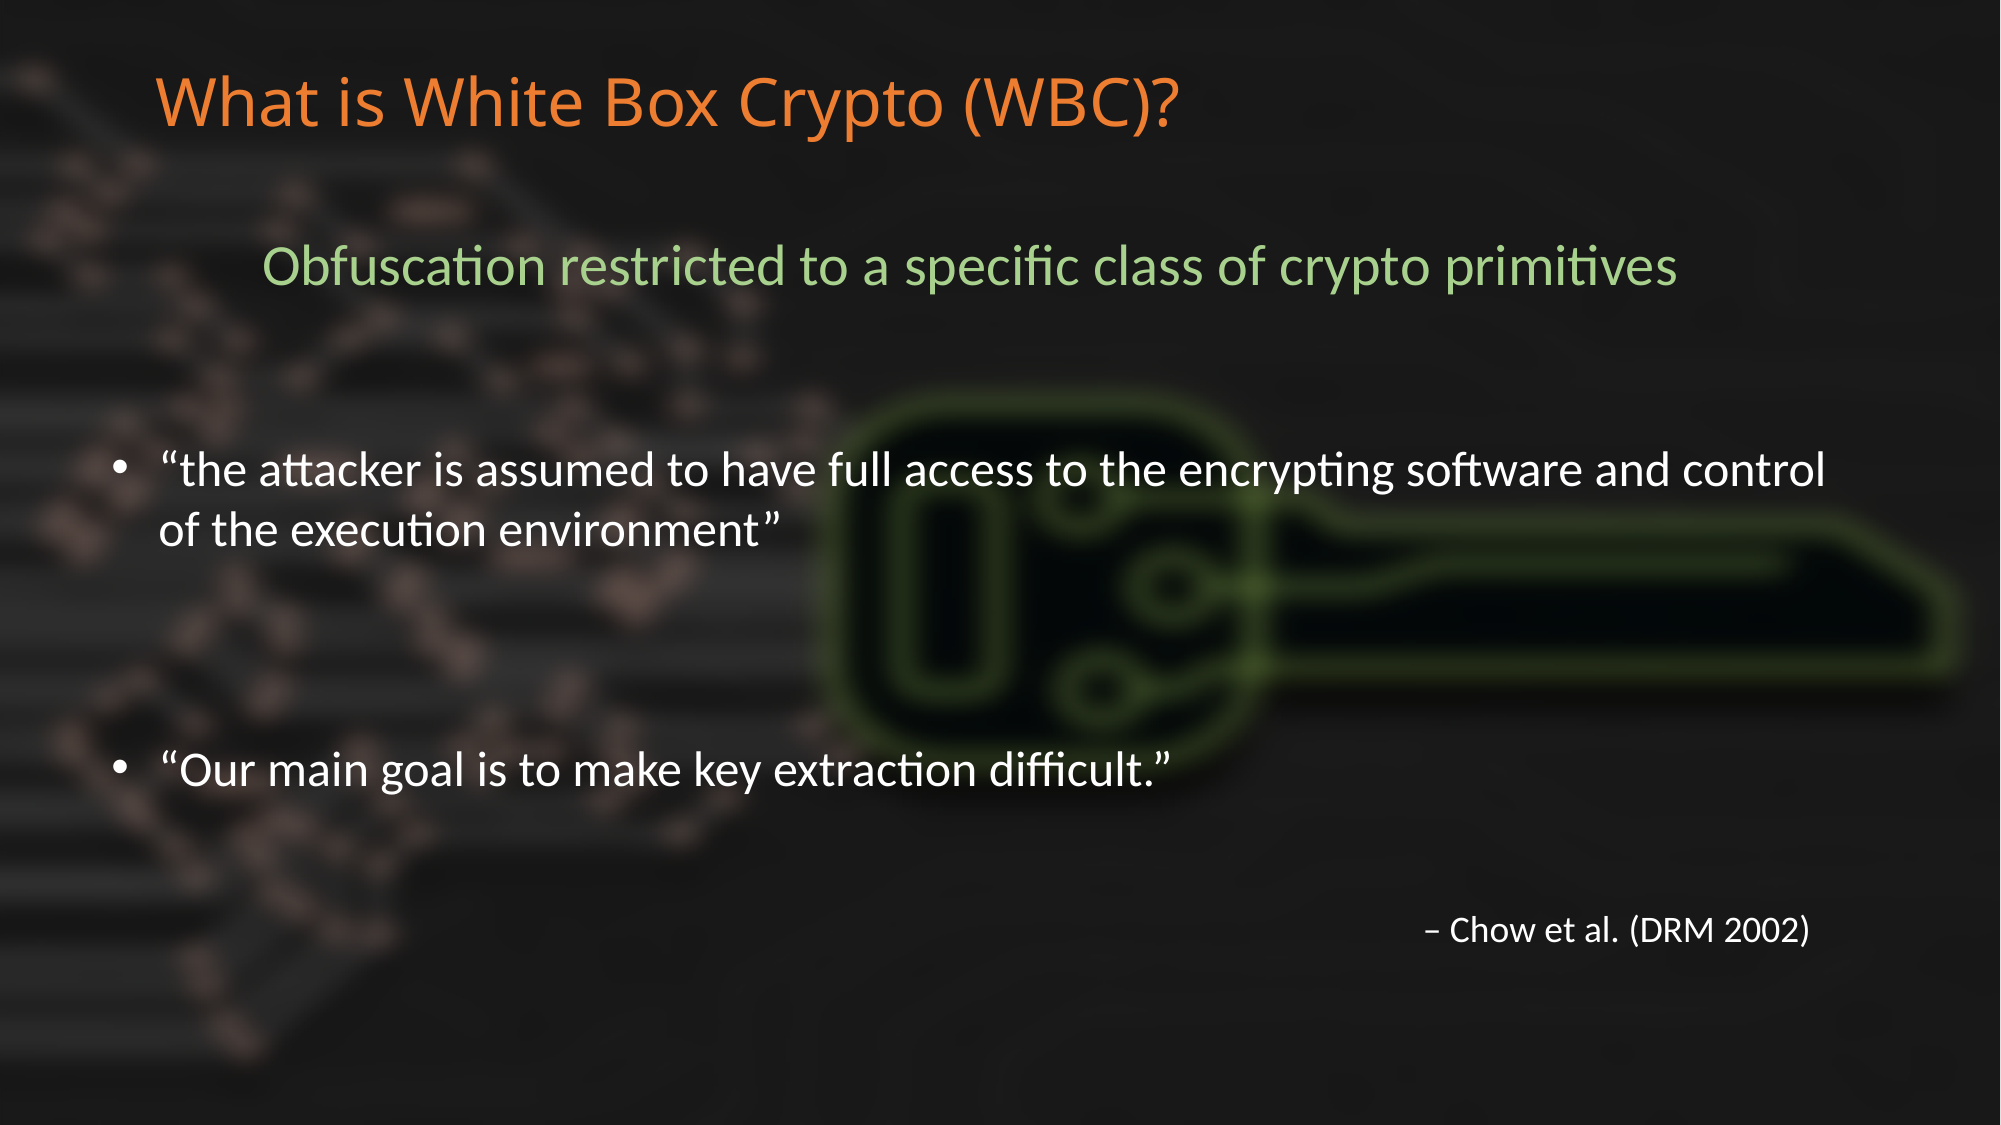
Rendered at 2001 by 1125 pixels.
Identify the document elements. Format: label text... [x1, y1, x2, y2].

text_box – Chow et al. (DRM 2002) [1407, 897, 1858, 958]
text_box “the attacker is assumed to have full access to the encrypting software and control of the execution environment” “Our main goal is to make key extraction difficult.” [96, 428, 1858, 894]
picture [0, 0, 2001, 1125]
text_box What is White Box Crypto (WBC)? [147, 52, 1302, 148]
text_box Obfuscation restricted to a specific class of crypto primitives [247, 220, 1707, 305]
